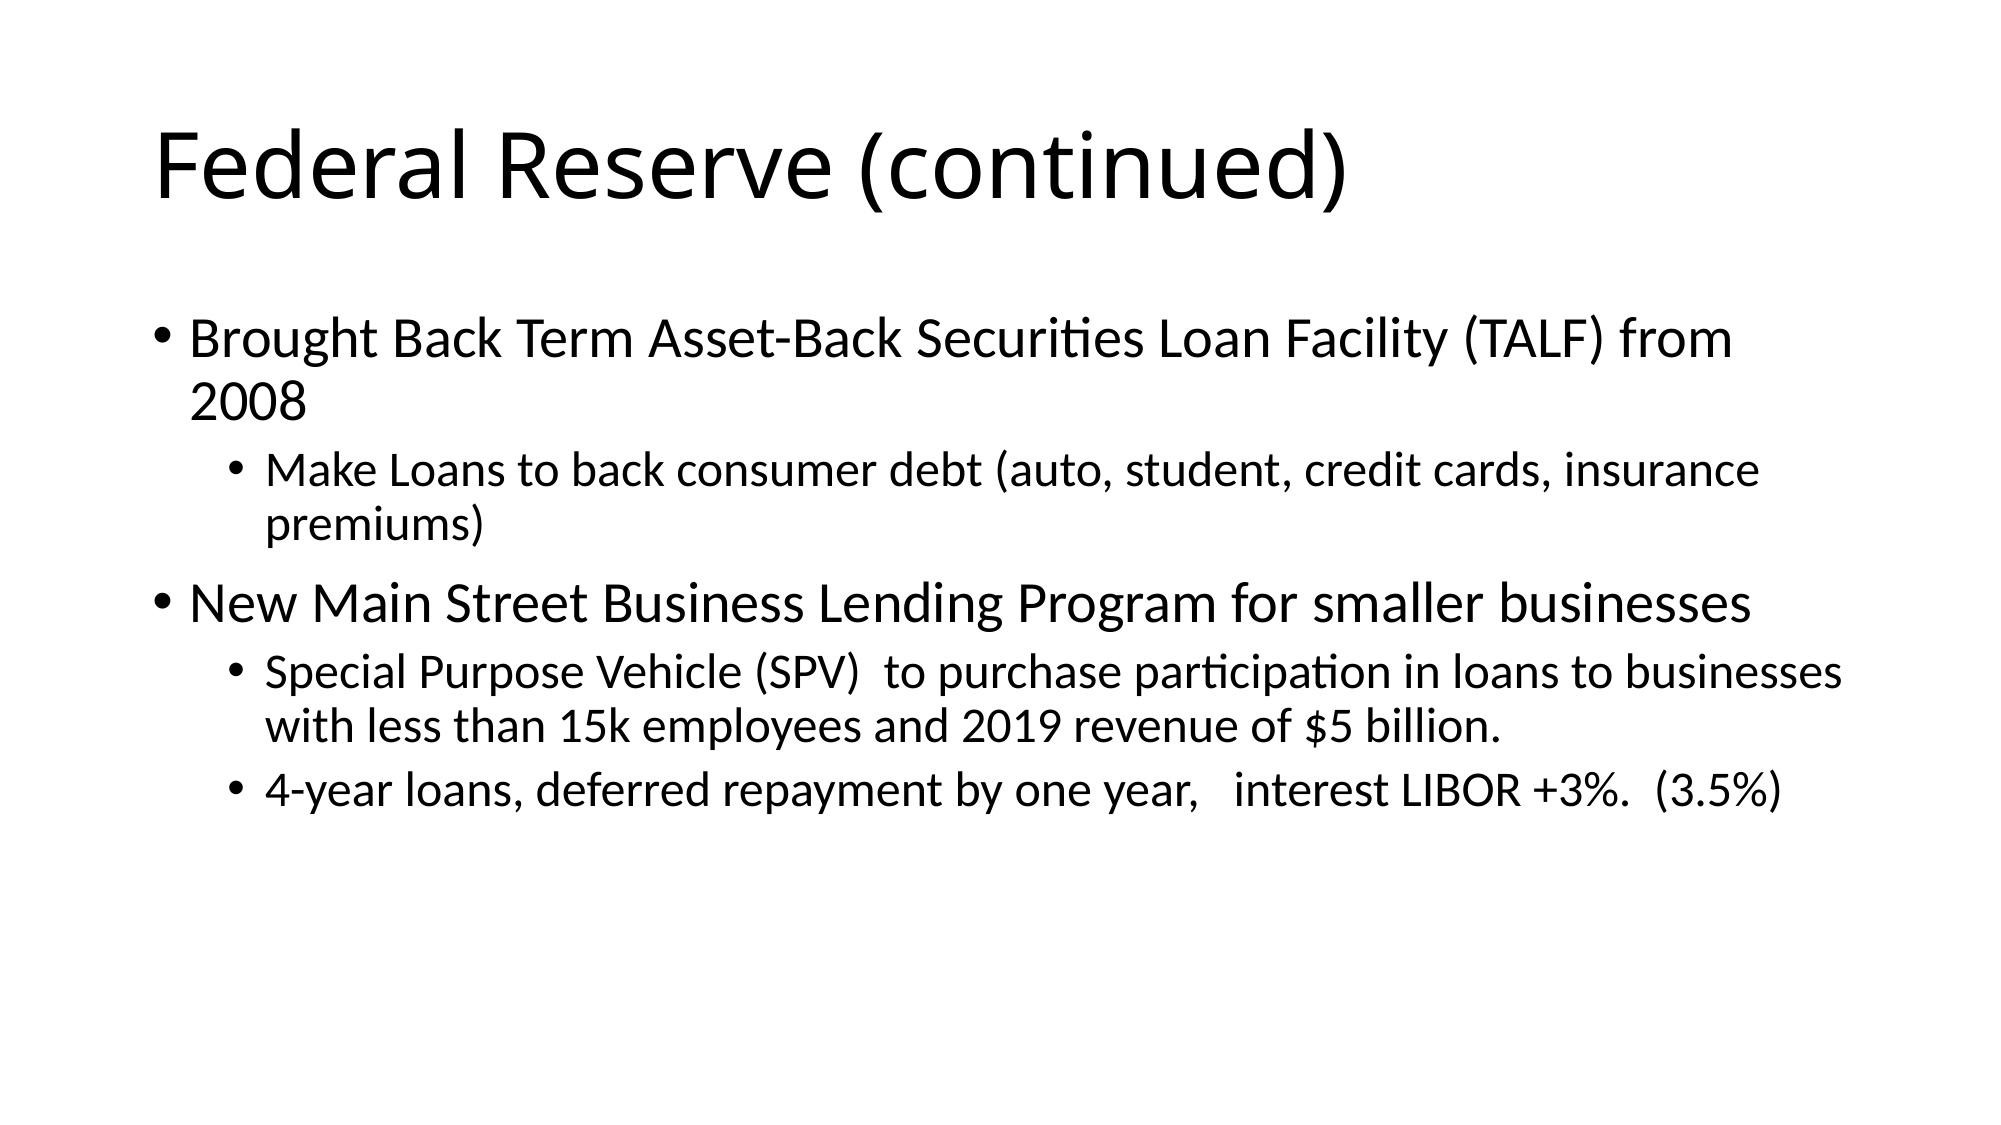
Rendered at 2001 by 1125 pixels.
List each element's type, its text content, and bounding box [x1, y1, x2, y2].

list Brought Back Term Asset-Back Securities Loan Facility (TALF) from 2008 Make Loans to back consumer debt (auto, student, credit cards, insurance premiums) New Main Street Business Lending Program for smaller businesses Special Purpose Vehicle (SPV) to purchase participation in loans to businesses with less than 15k employees and 2019 revenue of $5 billion. 4-year loans, deferred repayment by one year, interest LIBOR +3%. (3.5%) [137, 299, 1863, 1014]
title Federal Reserve (continued) [137, 59, 1863, 278]
